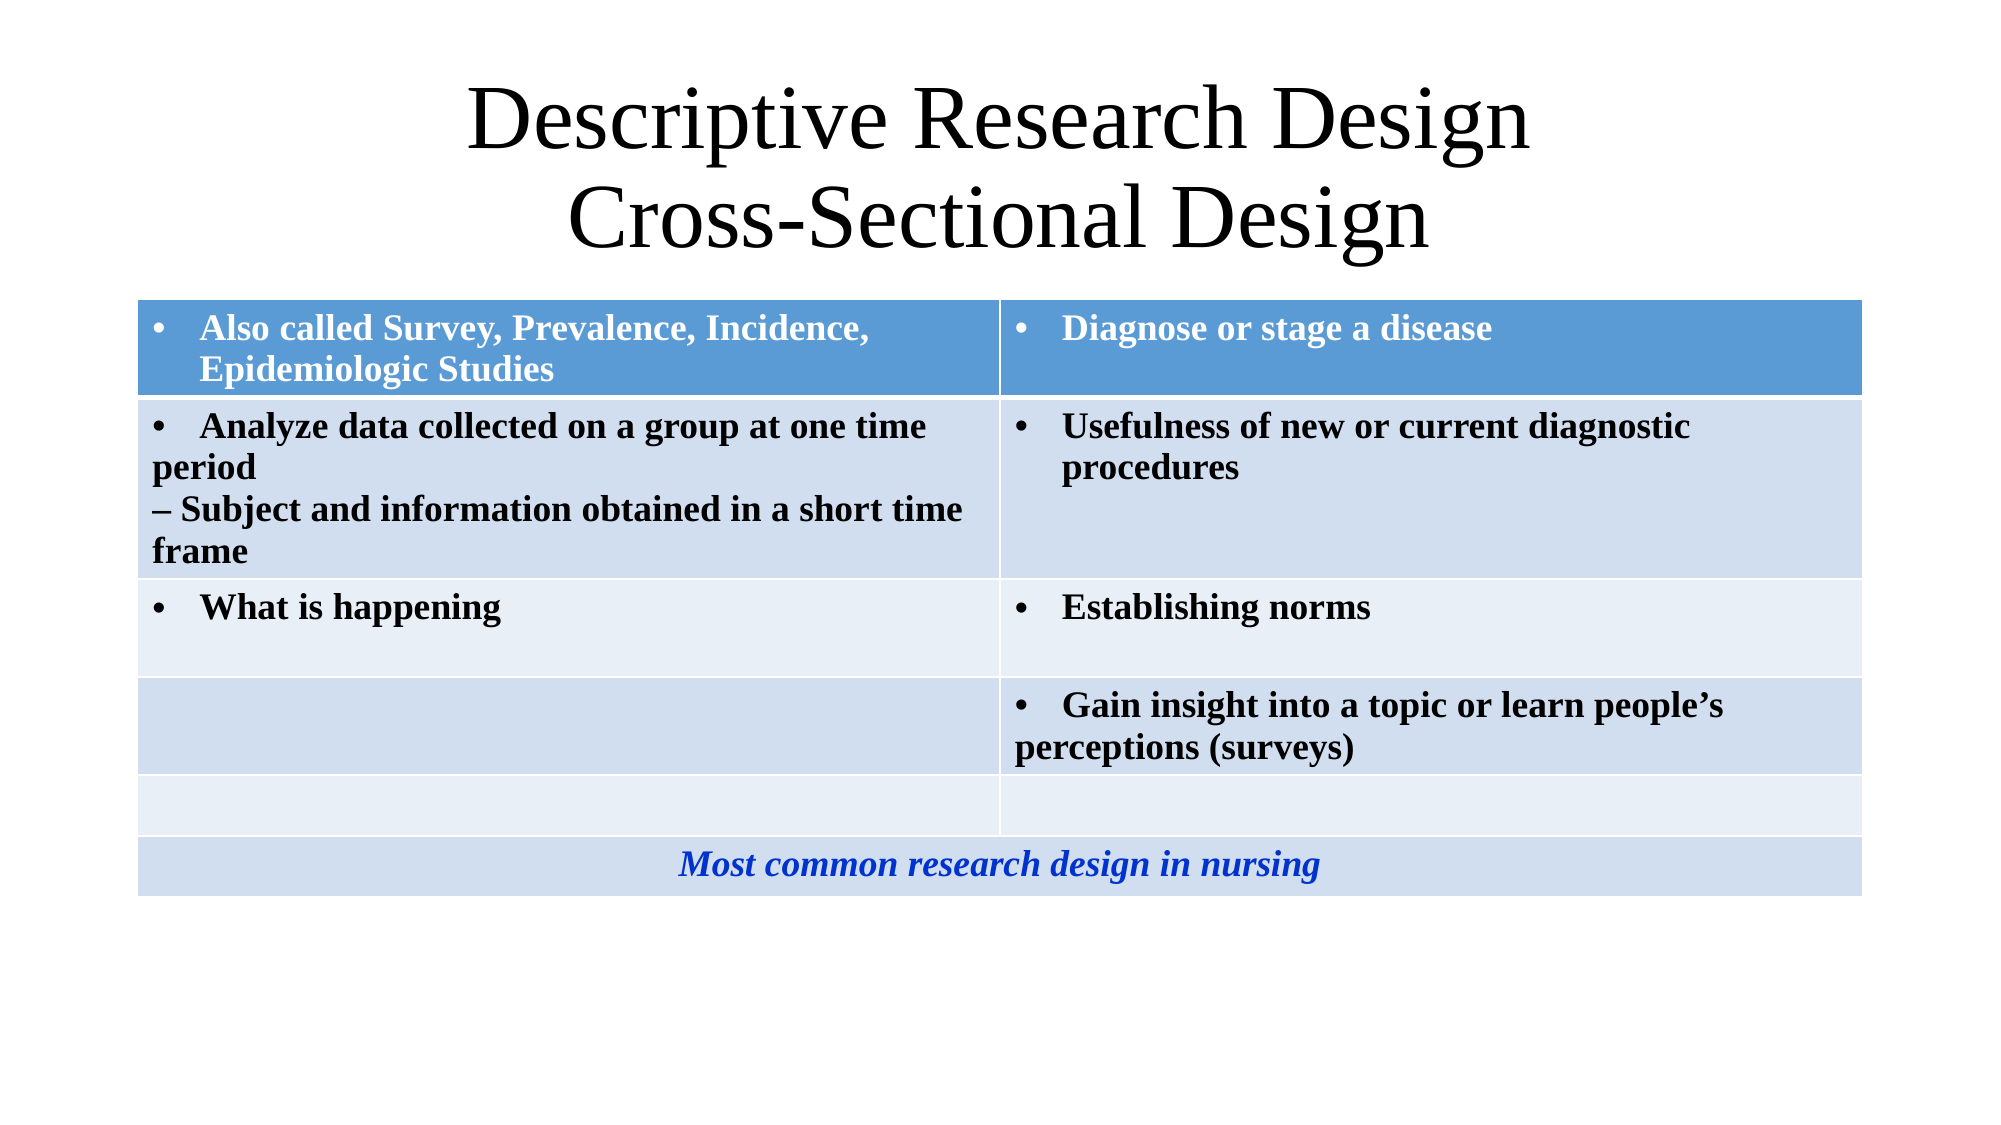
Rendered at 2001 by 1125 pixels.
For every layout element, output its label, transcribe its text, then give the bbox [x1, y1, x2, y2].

title Descriptive Research Design Cross-Sectional Design [137, 59, 1863, 278]
table_cell Gain insight into a topic or learn people’s perceptions (surveys) [1001, 678, 1862, 774]
table_cell Analyze data collected on a group at one time period – Subject and information obtained in a short time frame [138, 400, 999, 578]
table_header Also called Survey, Prevalence, Incidence, Epidemiologic Studies [138, 300, 999, 395]
table_header Diagnose or stage a disease [1001, 300, 1862, 395]
table_cell [138, 678, 999, 774]
table_cell Establishing norms [1001, 580, 1862, 676]
table_cell Usefulness of new or current diagnostic procedures [1001, 400, 1862, 578]
table_cell [138, 776, 999, 835]
table_cell Most common research design in nursing [138, 837, 1862, 896]
table_cell What is happening [138, 580, 999, 676]
table_cell [1001, 776, 1862, 835]
